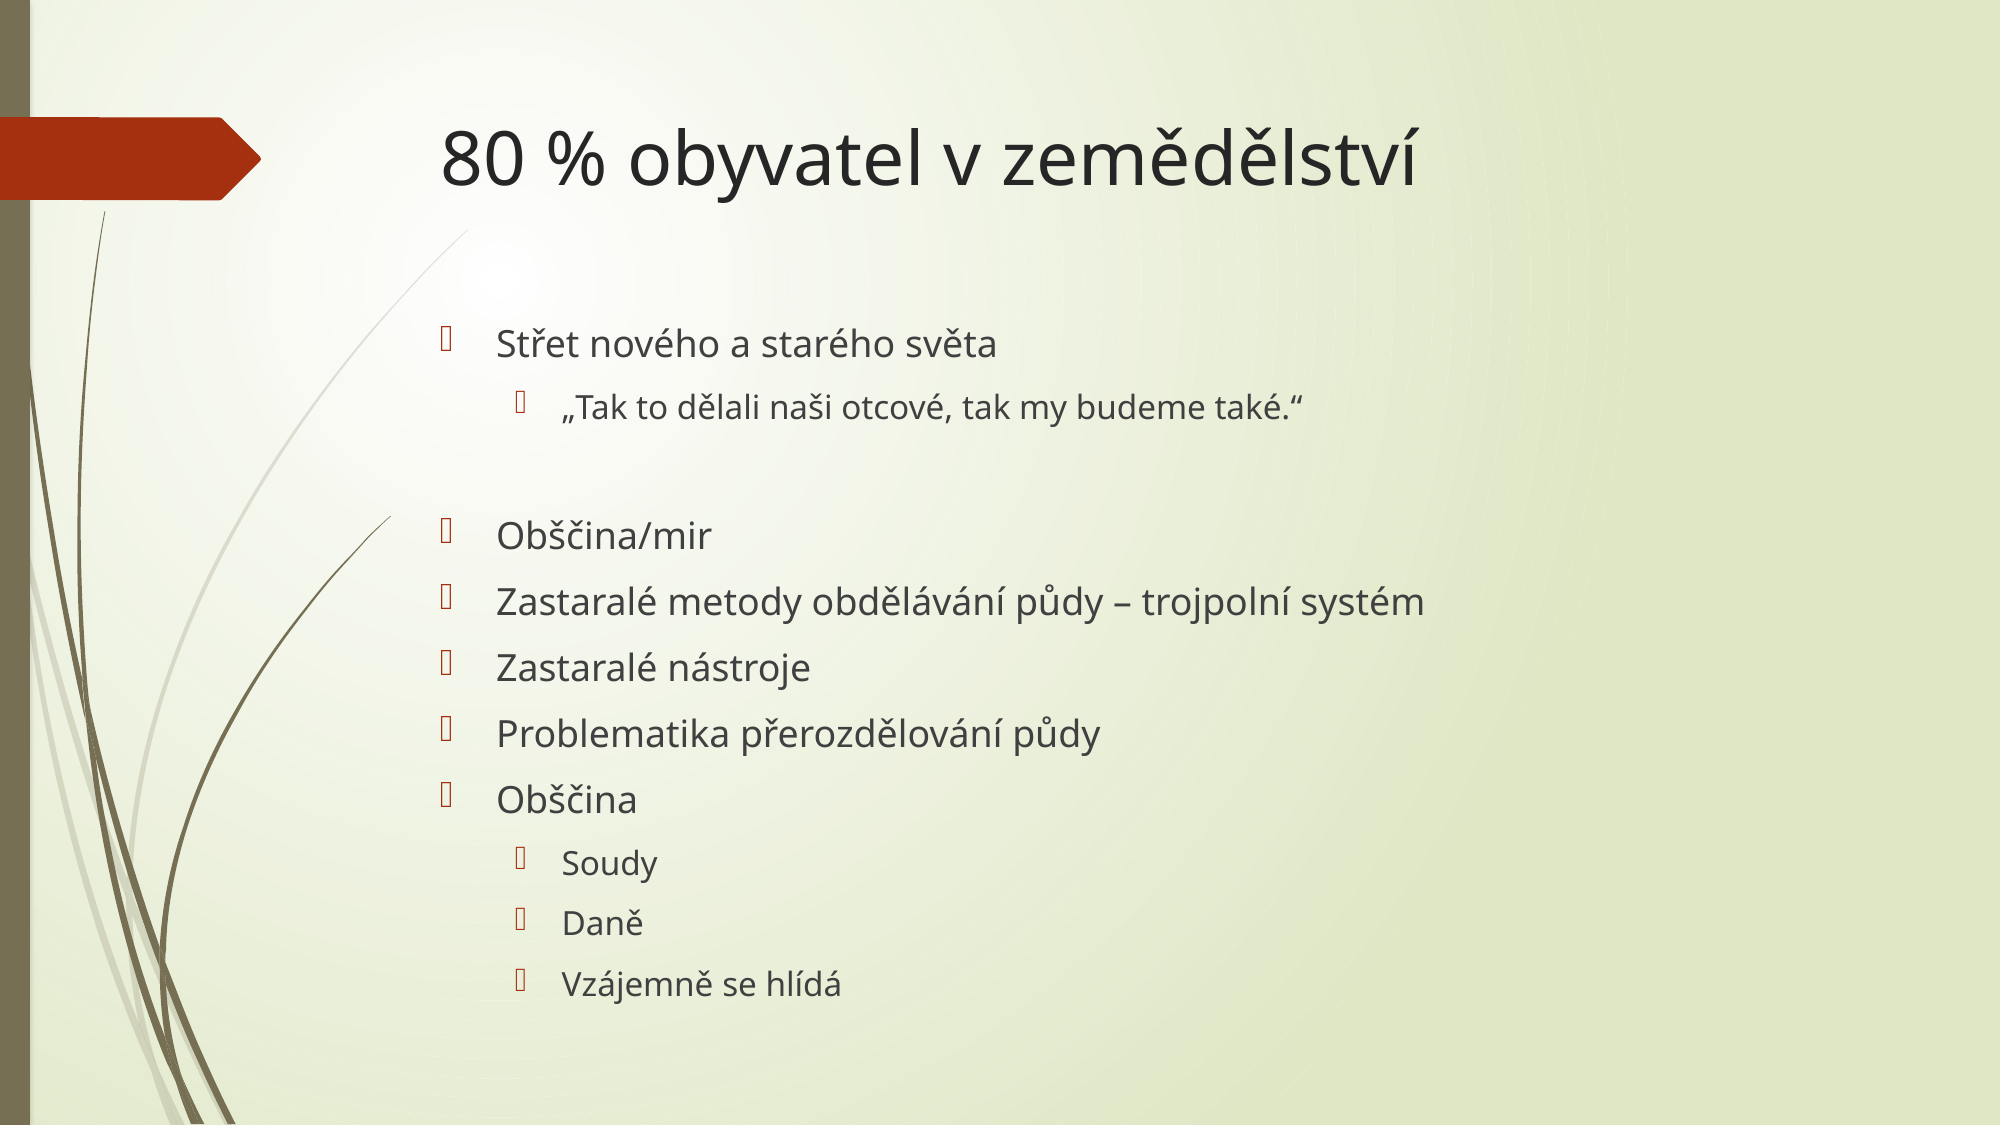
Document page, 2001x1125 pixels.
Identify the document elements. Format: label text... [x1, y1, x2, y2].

list Střet nového a starého světa „Tak to dělali naši otcové, tak my budeme také.“ Obščina/mir Zastaralé metody obdělávání půdy – trojpolní systém Zastaralé nástroje Problematika přerozdělování půdy Obščina Soudy Daně Vzájemně se hlídá [424, 312, 1888, 1093]
title 80 % obyvatel v zemědělství [425, 102, 1888, 312]
